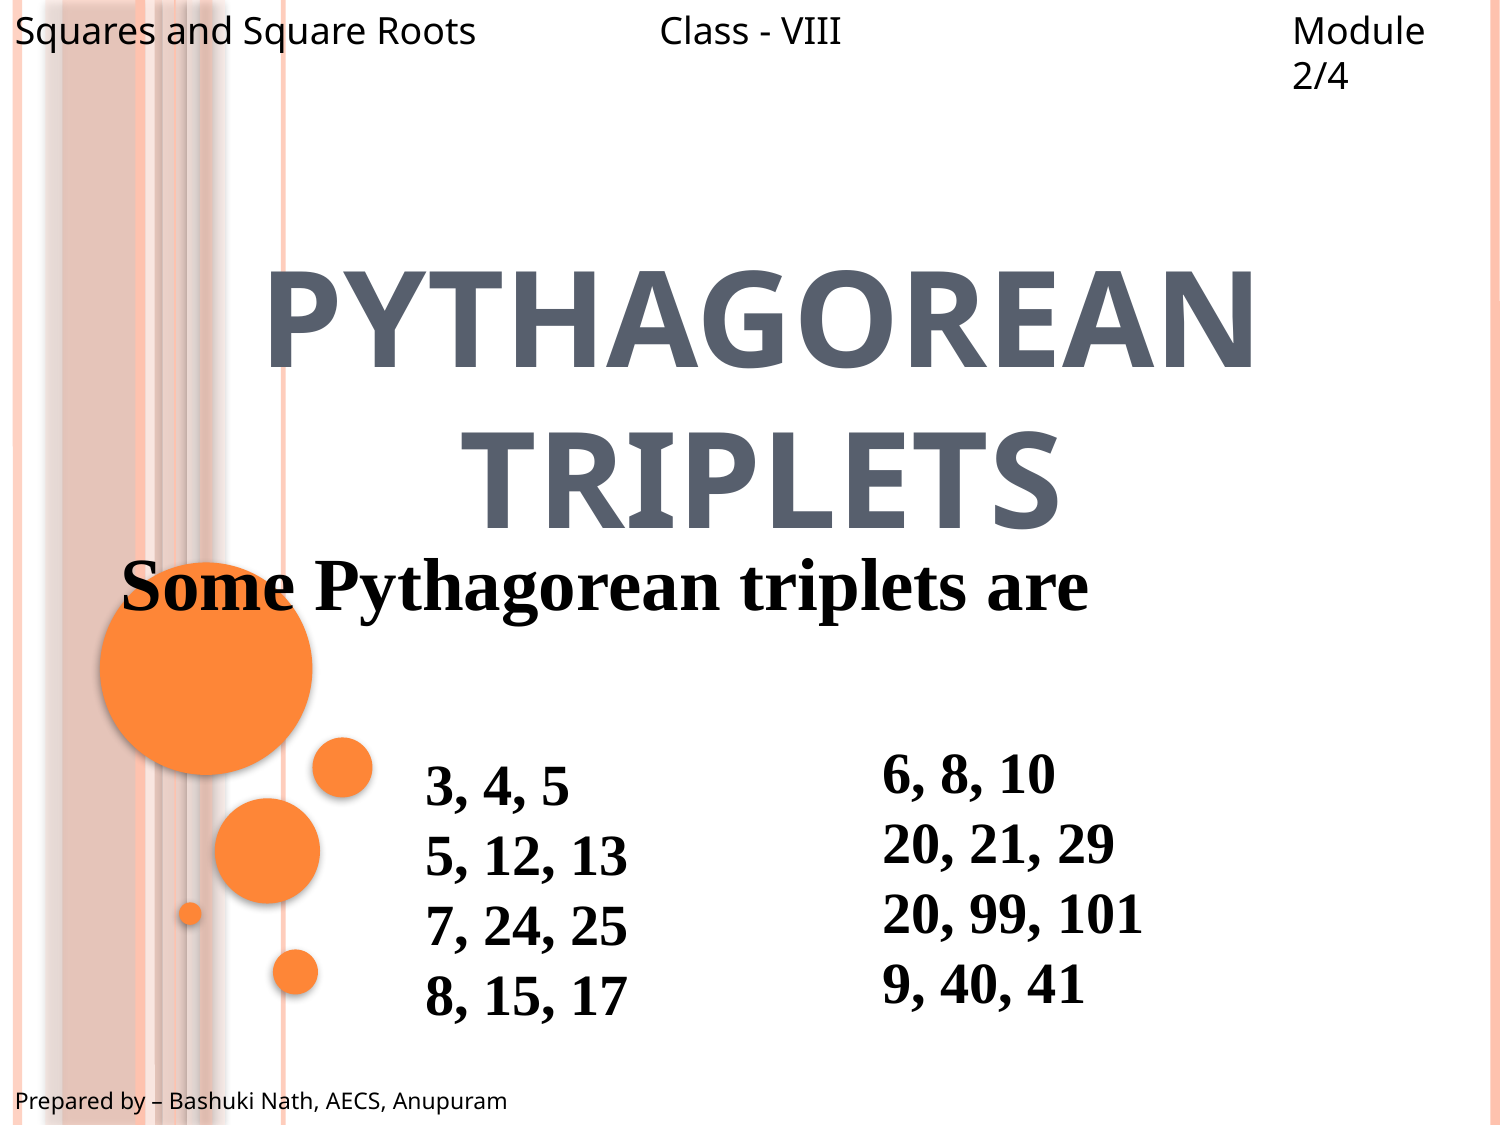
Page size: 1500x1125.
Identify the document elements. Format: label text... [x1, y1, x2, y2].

text_box Some Pythagorean triplets are [105, 527, 1477, 633]
text_box 6, 8, 10 20, 21, 29 20, 99, 101 9, 40, 41 [867, 728, 1161, 1023]
text_box Module 2/4 [1277, 0, 1500, 105]
title Pythagorean triplets [82, 222, 1442, 563]
text_box 3, 4, 5 5, 12, 13 7, 24, 25 8, 15, 17 [410, 739, 668, 1035]
text_box Class - VIII [644, 0, 879, 60]
text_box Squares and Square Roots [0, 0, 504, 60]
text_box Prepared by – Bashuki Nath, AECS, Anupuram [0, 1079, 539, 1122]
